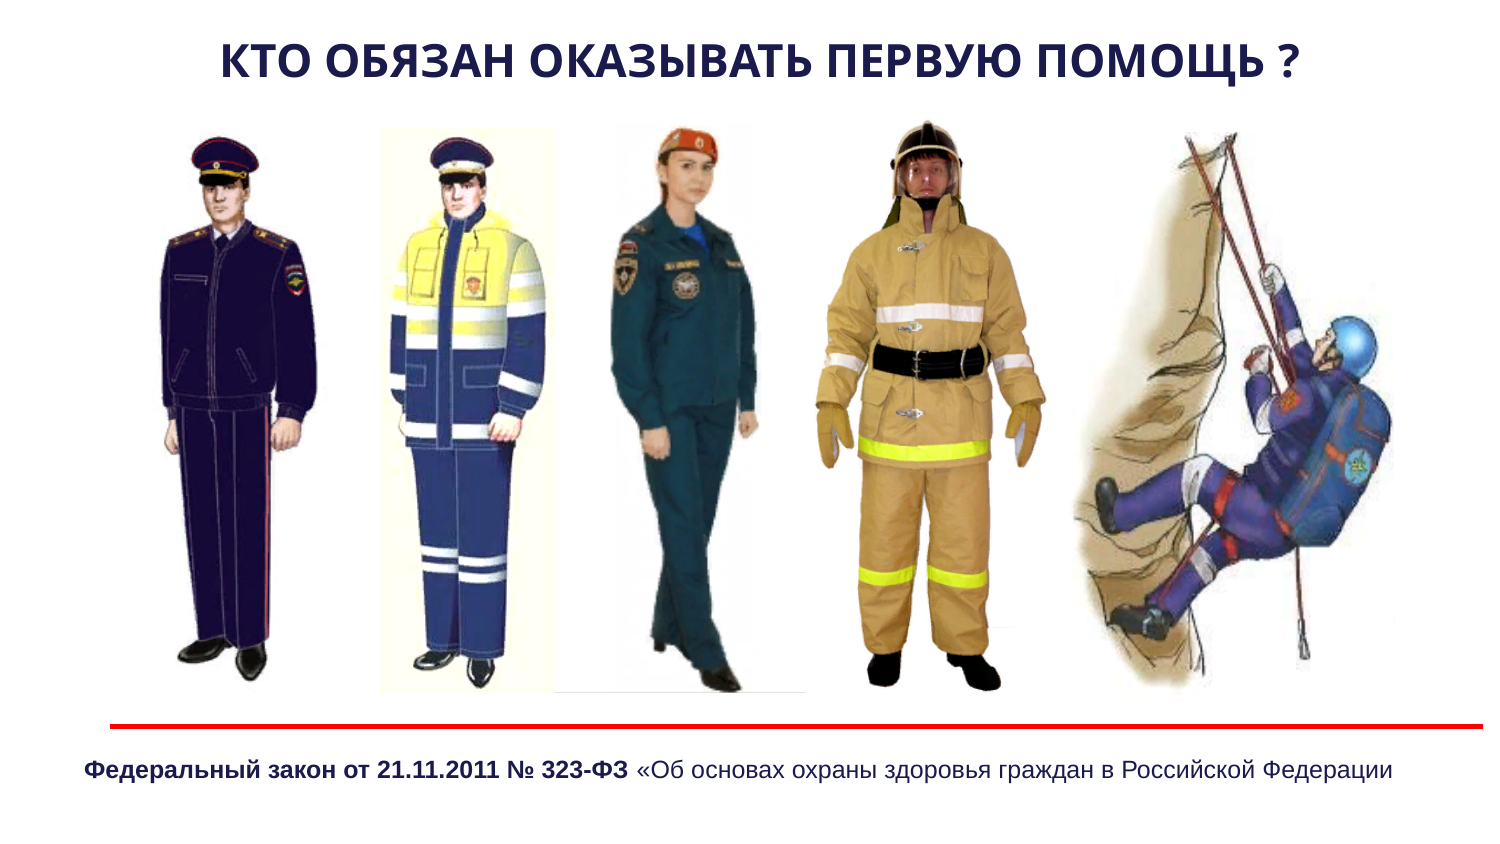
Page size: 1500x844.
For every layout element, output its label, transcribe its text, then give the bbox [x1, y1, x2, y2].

picture [1069, 132, 1396, 702]
text_box КТО ОБЯЗАН ОКАЗЫВАТЬ ПЕРВУЮ ПОМОЩЬ ? [63, 27, 1457, 92]
text_box Федеральный закон от 21.11.2011 № 323-ФЗ «Об основах охраны здоровья граждан в Российской Федерации [69, 746, 1410, 792]
picture [380, 114, 1053, 700]
picture [124, 123, 341, 694]
